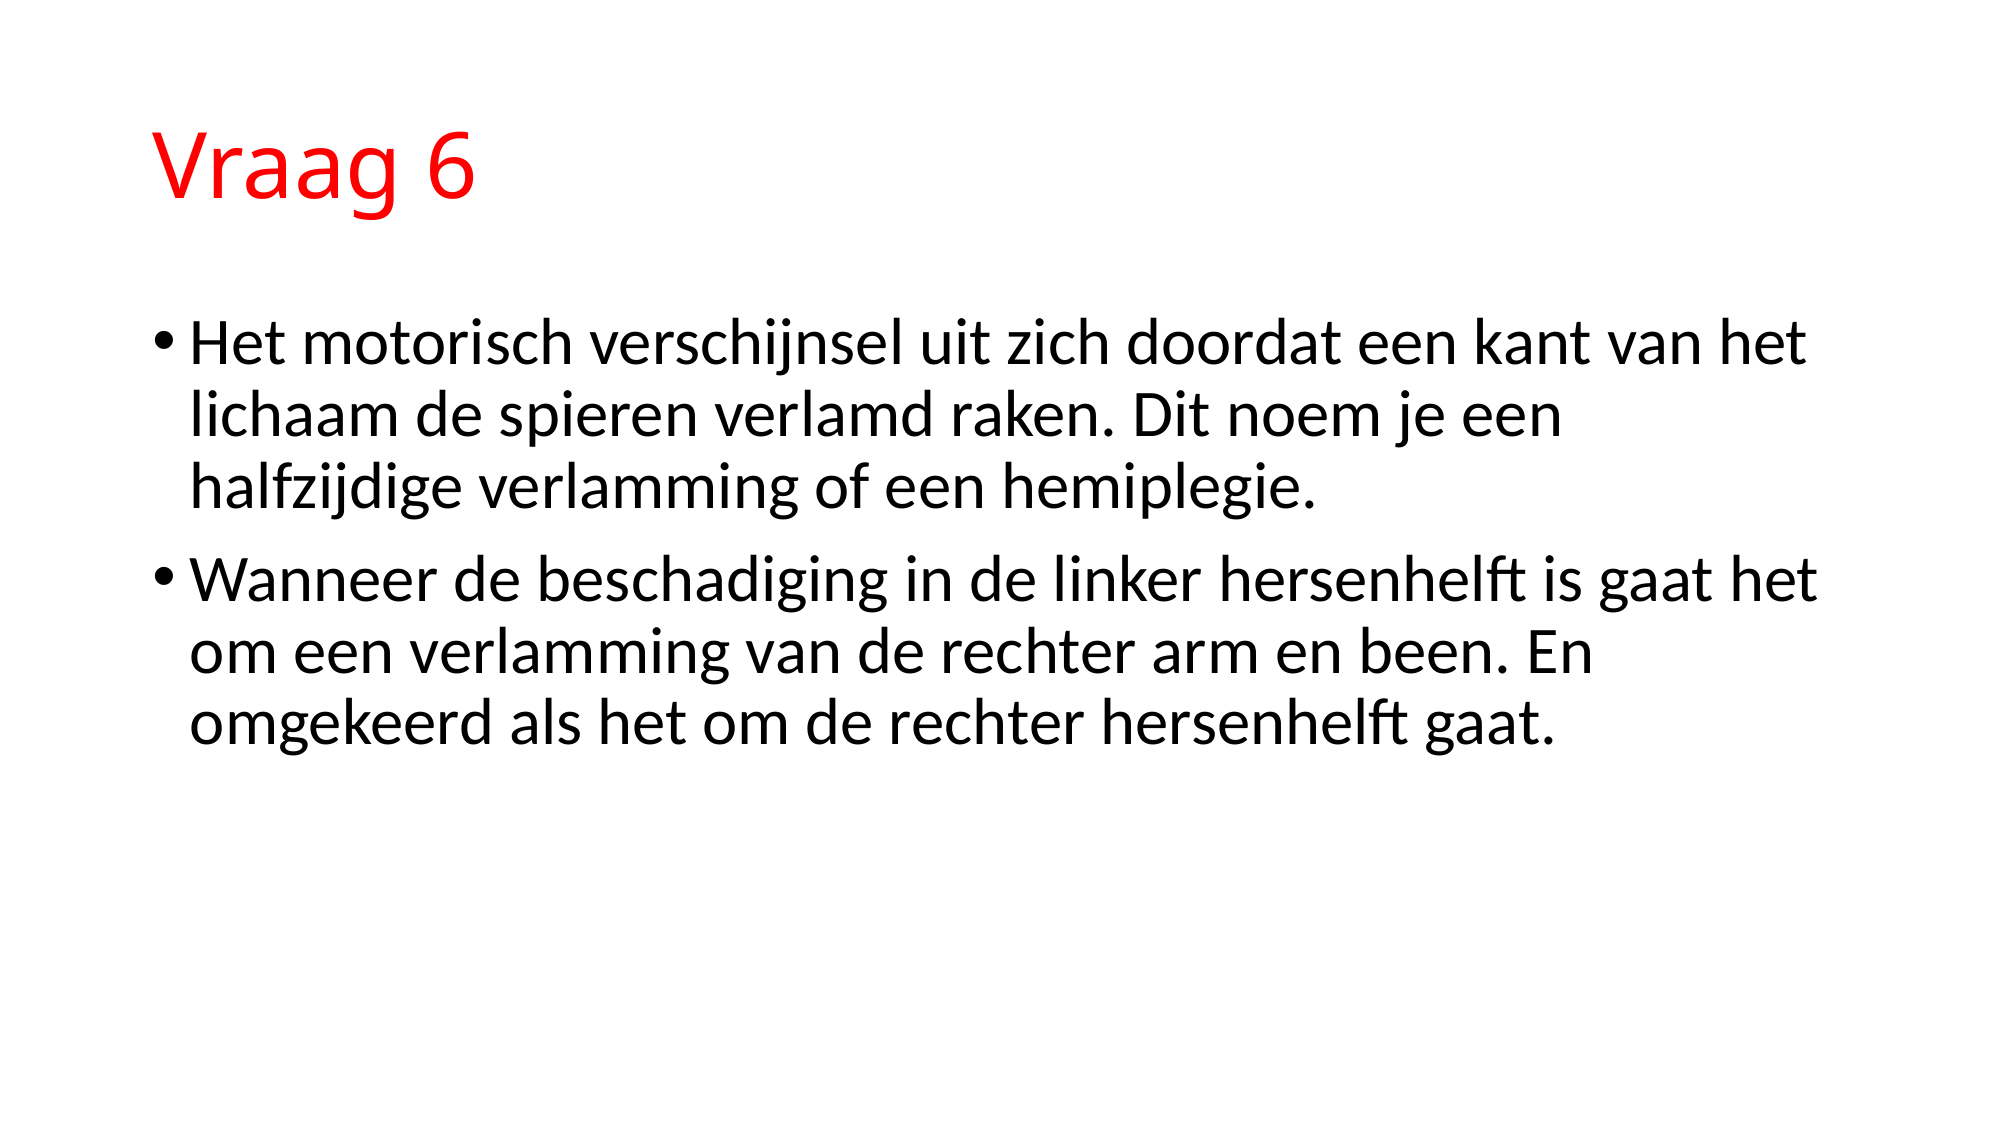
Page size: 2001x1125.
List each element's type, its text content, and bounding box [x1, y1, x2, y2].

list Het motorisch verschijnsel uit zich doordat een kant van het lichaam de spieren verlamd raken. Dit noem je een halfzijdige verlamming of een hemiplegie. Wanneer de beschadiging in de linker hersenhelft is gaat het om een verlamming van de rechter arm en been. En omgekeerd als het om de rechter hersenhelft gaat. [137, 299, 1863, 1014]
title Vraag 6 [137, 59, 1863, 278]
